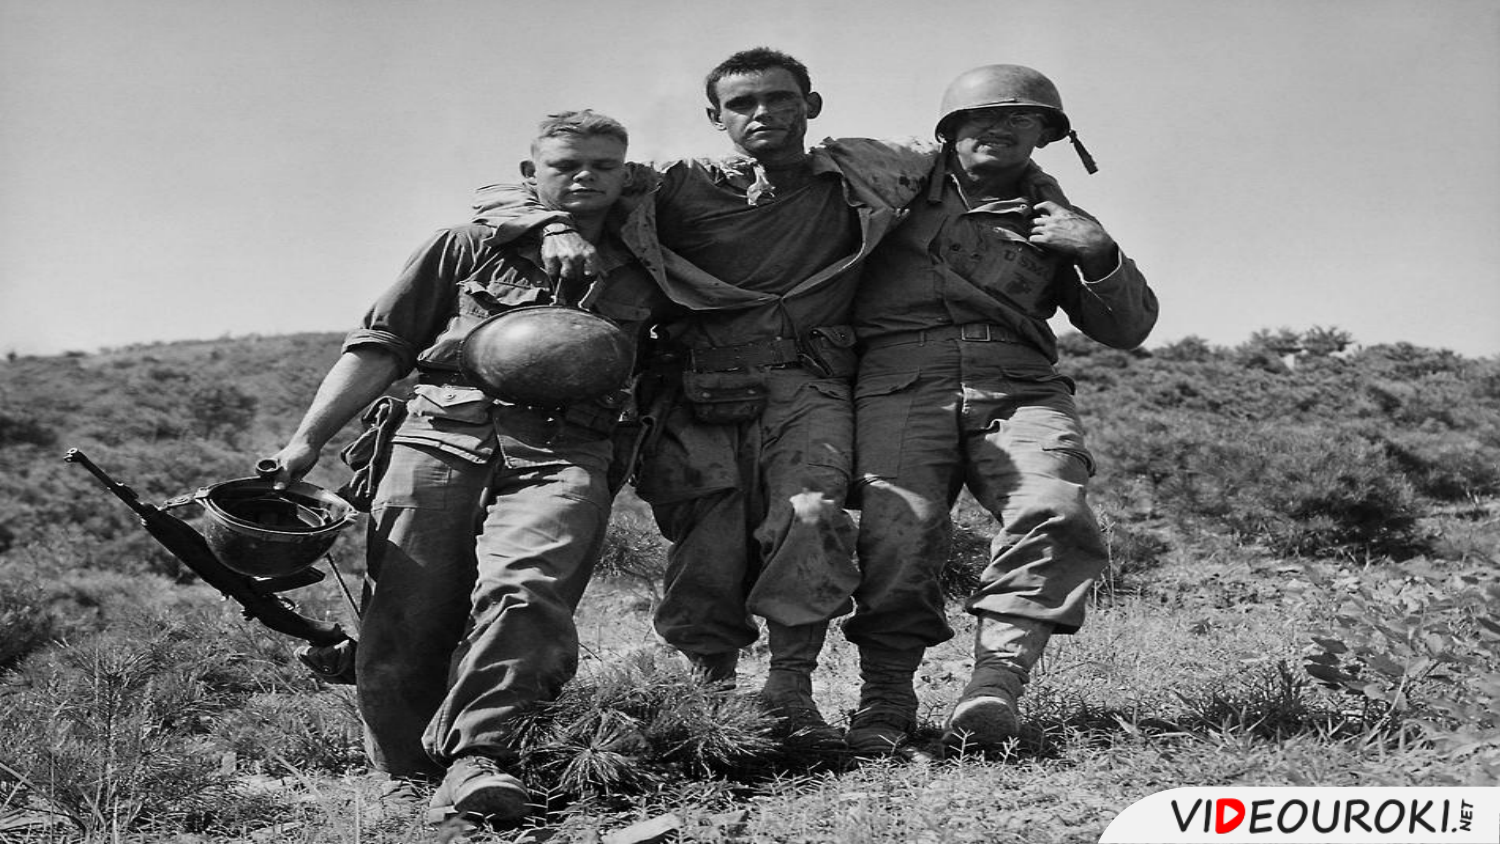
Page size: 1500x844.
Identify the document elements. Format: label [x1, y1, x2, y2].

picture [0, 0, 1500, 844]
text_box [1097, 786, 1500, 844]
